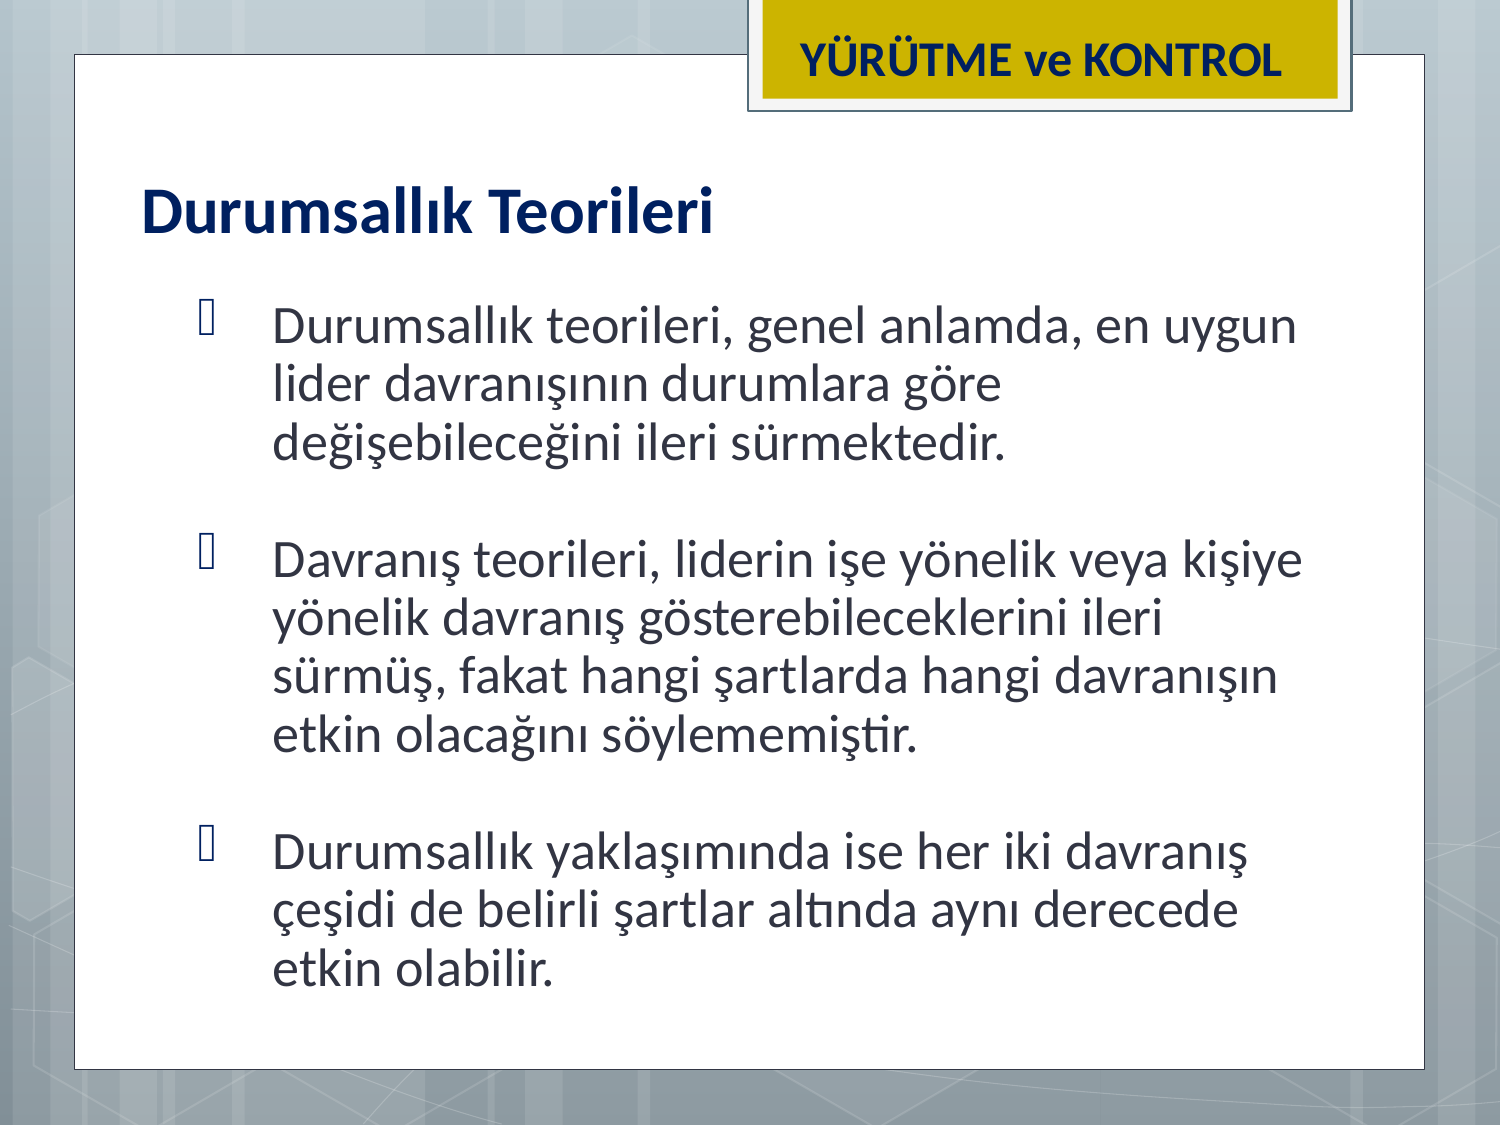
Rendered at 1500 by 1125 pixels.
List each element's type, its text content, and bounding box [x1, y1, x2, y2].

text_box YÜRÜTME ve KONTROL [785, 19, 1412, 94]
text_box Durumsallık Teorileri [126, 159, 732, 255]
text_box Durumsallık teorileri, genel anlamda, en uygun lider davranışının durumlara göre değişebileceğini ileri sürmektedir. Davranış teorileri, liderin işe yönelik veya kişiye yönelik davranış gösterebileceklerini ileri sürmüş, fakat hangi şartlarda hangi davranışın etkin olacağını söylememiştir. Durumsallık yaklaşımında ise her iki davranış çeşidi de belirli şartlar altında aynı derecede etkin olabilir. [182, 289, 1341, 1006]
